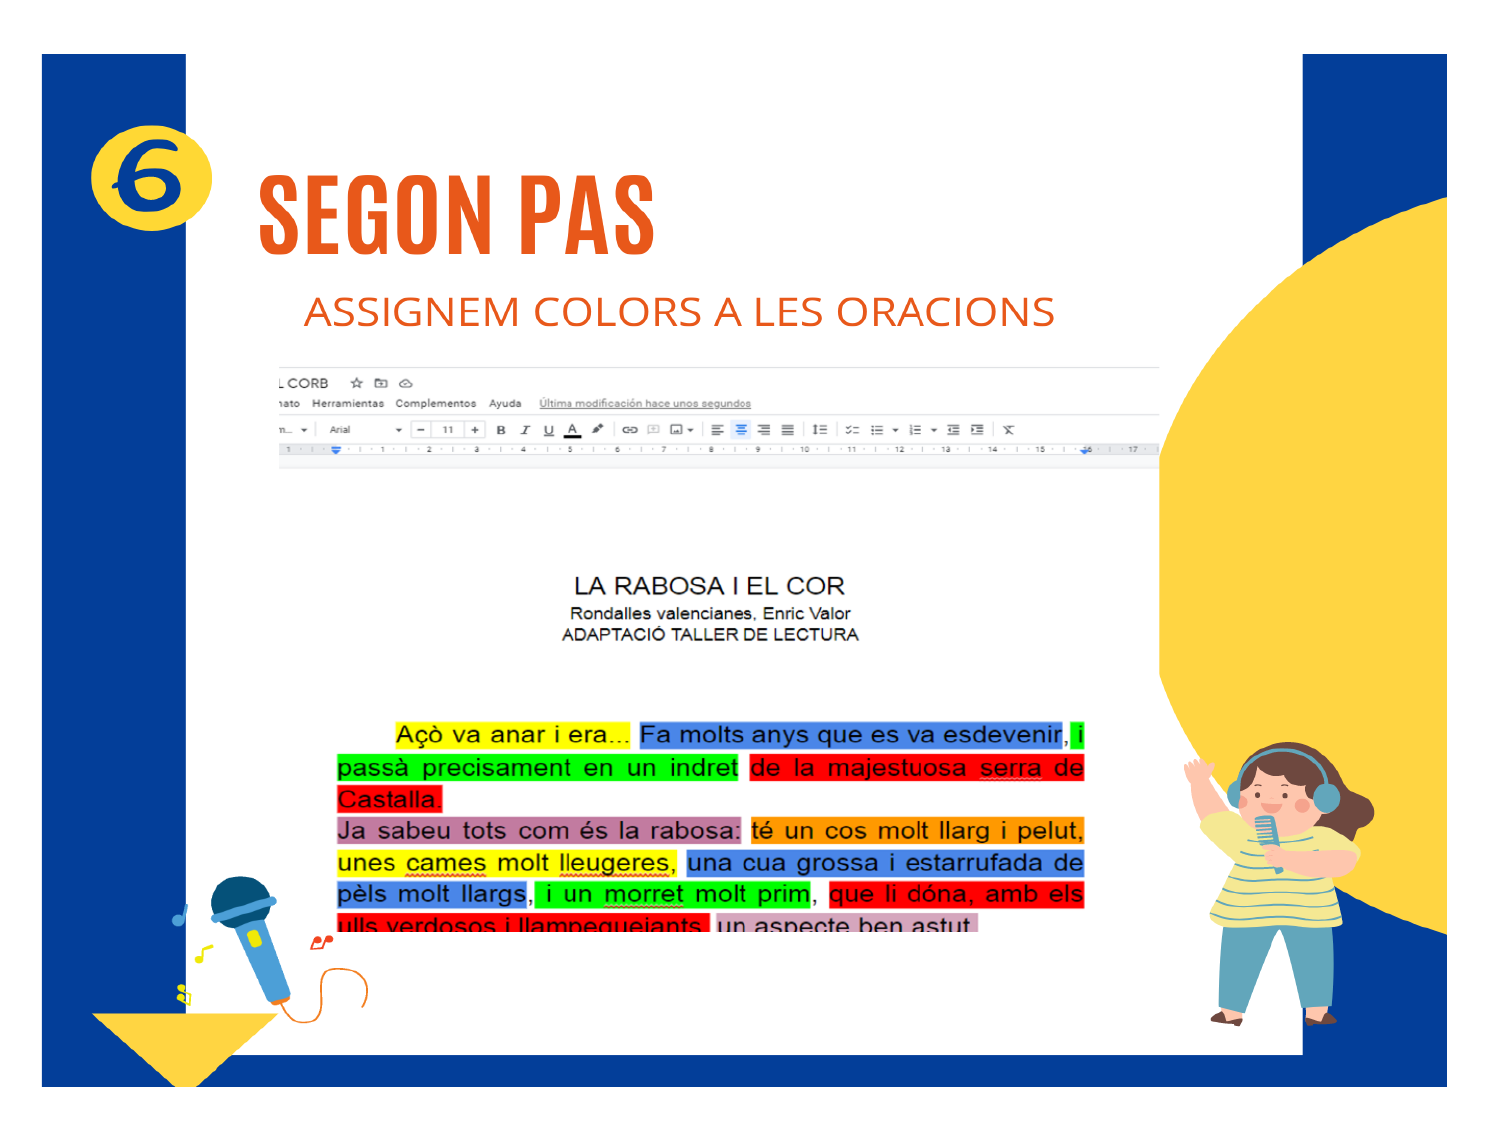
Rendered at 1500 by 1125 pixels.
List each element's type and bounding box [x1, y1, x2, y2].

picture [41, 54, 1448, 1087]
